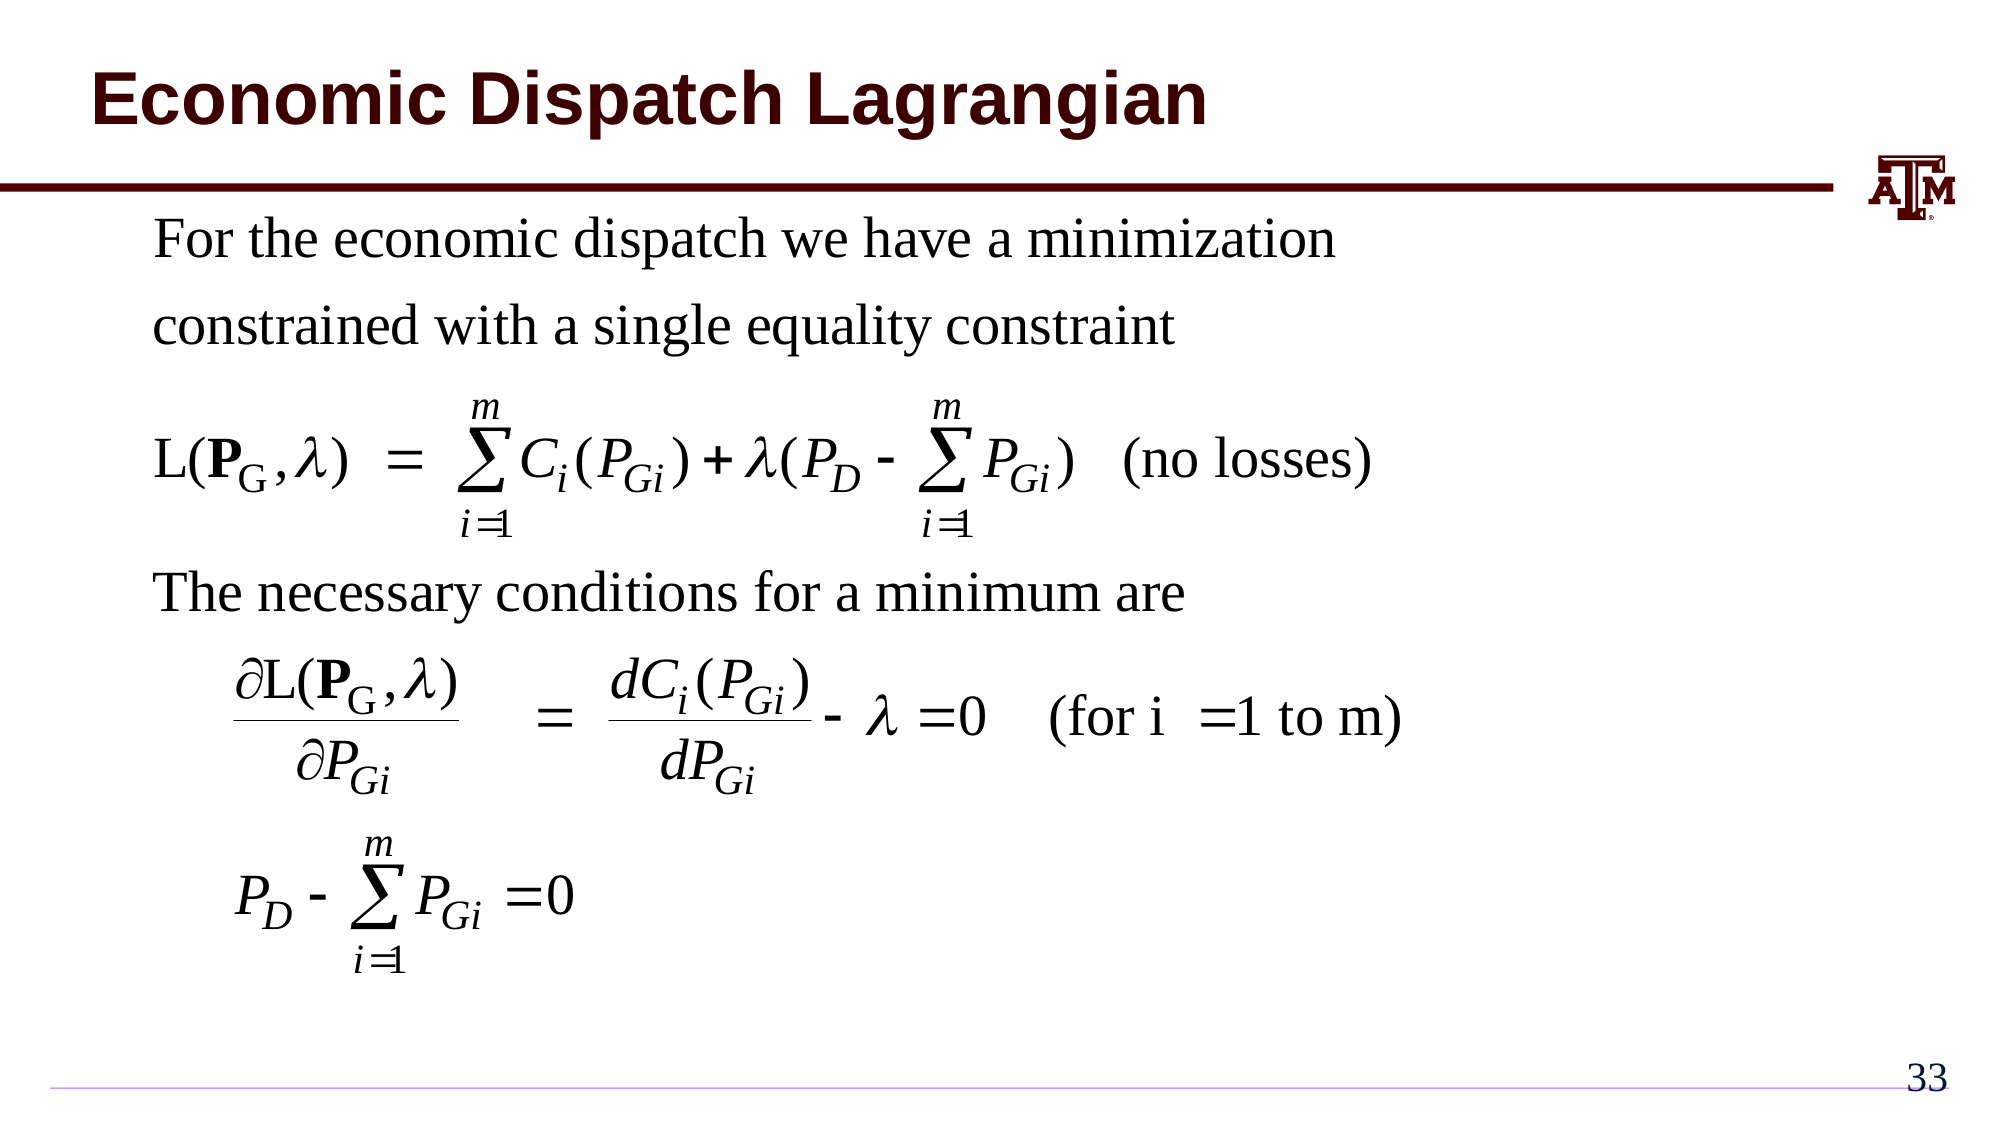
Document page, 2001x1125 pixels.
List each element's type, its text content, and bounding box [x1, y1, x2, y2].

title Economic Dispatch Lagrangian [74, 12, 1906, 189]
picture [1856, 137, 1967, 238]
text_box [149, 209, 1407, 982]
text_box 32 [1862, 1037, 1964, 1113]
